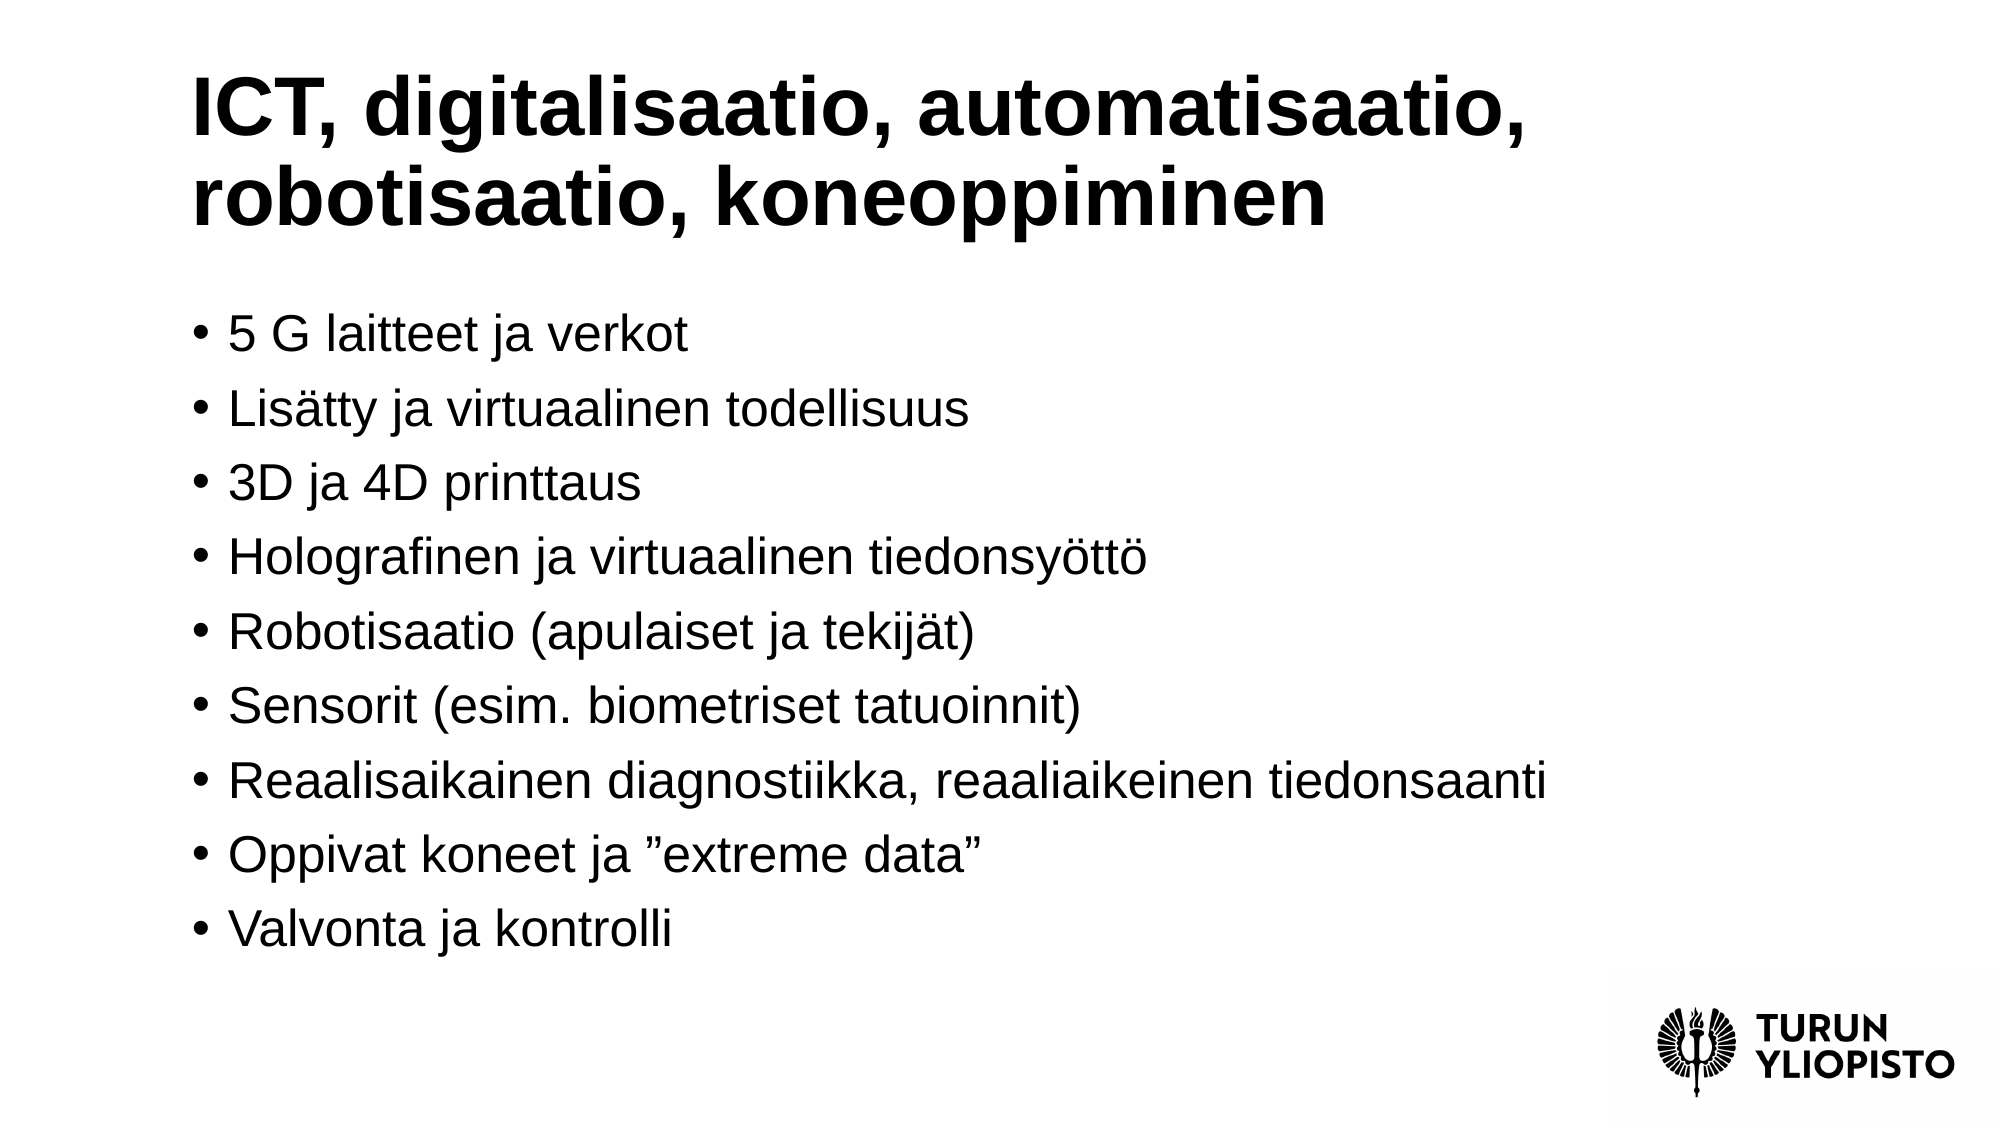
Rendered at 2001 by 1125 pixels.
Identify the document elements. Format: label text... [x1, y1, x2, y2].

picture [1610, 967, 2000, 1125]
title ICT, digitalisaatio, automatisaatio, robotisaatio, koneoppiminen [176, 21, 1842, 251]
list 5 G laitteet ja verkot Lisätty ja virtuaalinen todellisuus 3D ja 4D printtaus Holografinen ja virtuaalinen tiedonsyöttö Robotisaatio (apulaiset ja tekijät) Sensorit (esim. biometriset tatuoinnit) Reaalisaikainen diagnostiikka, reaaliaikeinen tiedonsaanti Oppivat koneet ja ”extreme data” Valvonta ja kontrolli [176, 299, 1842, 968]
